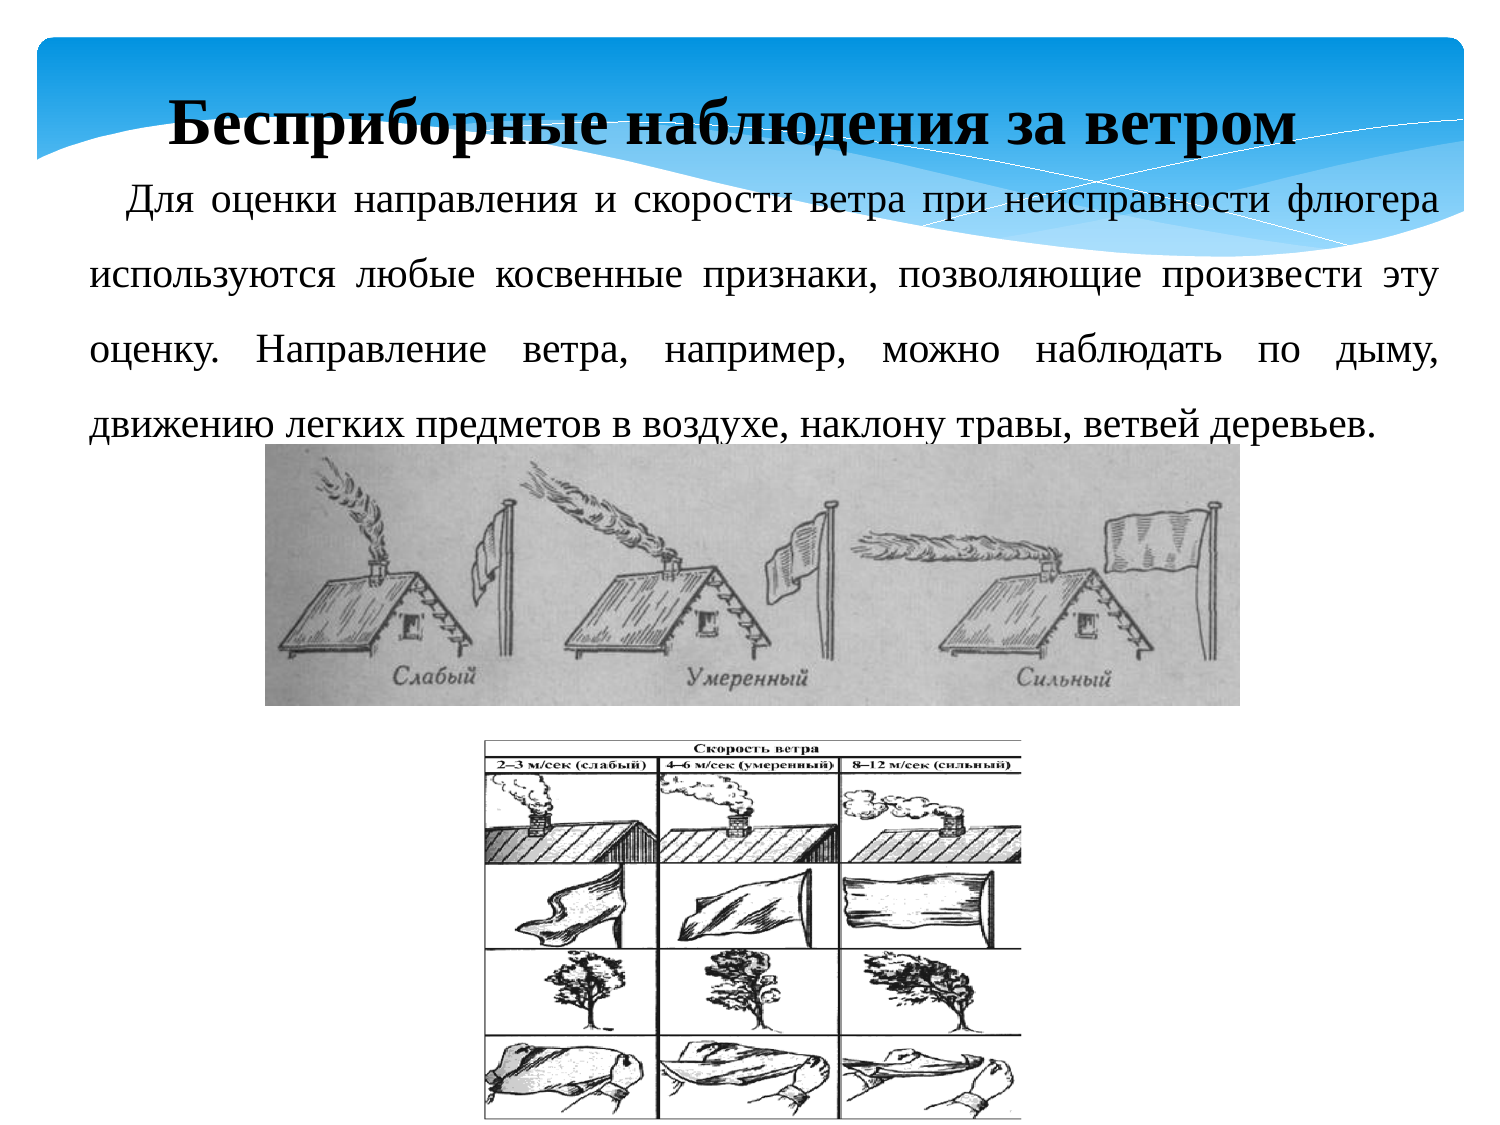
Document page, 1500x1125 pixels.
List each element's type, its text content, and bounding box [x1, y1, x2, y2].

picture [466, 726, 1034, 1125]
text_box Для оценки направления и скорости ветра при неисправности флюгера используются любые косвенные признаки, позволяющие произвести эту оценку. Направление ветра, например, можно наблюдать по дыму, движению легких предметов в воздухе, наклону травы, ветвей деревьев. [37, 138, 1455, 454]
text_box Бесприборные наблюдения за ветром [115, 30, 1315, 138]
picture [265, 444, 1241, 706]
